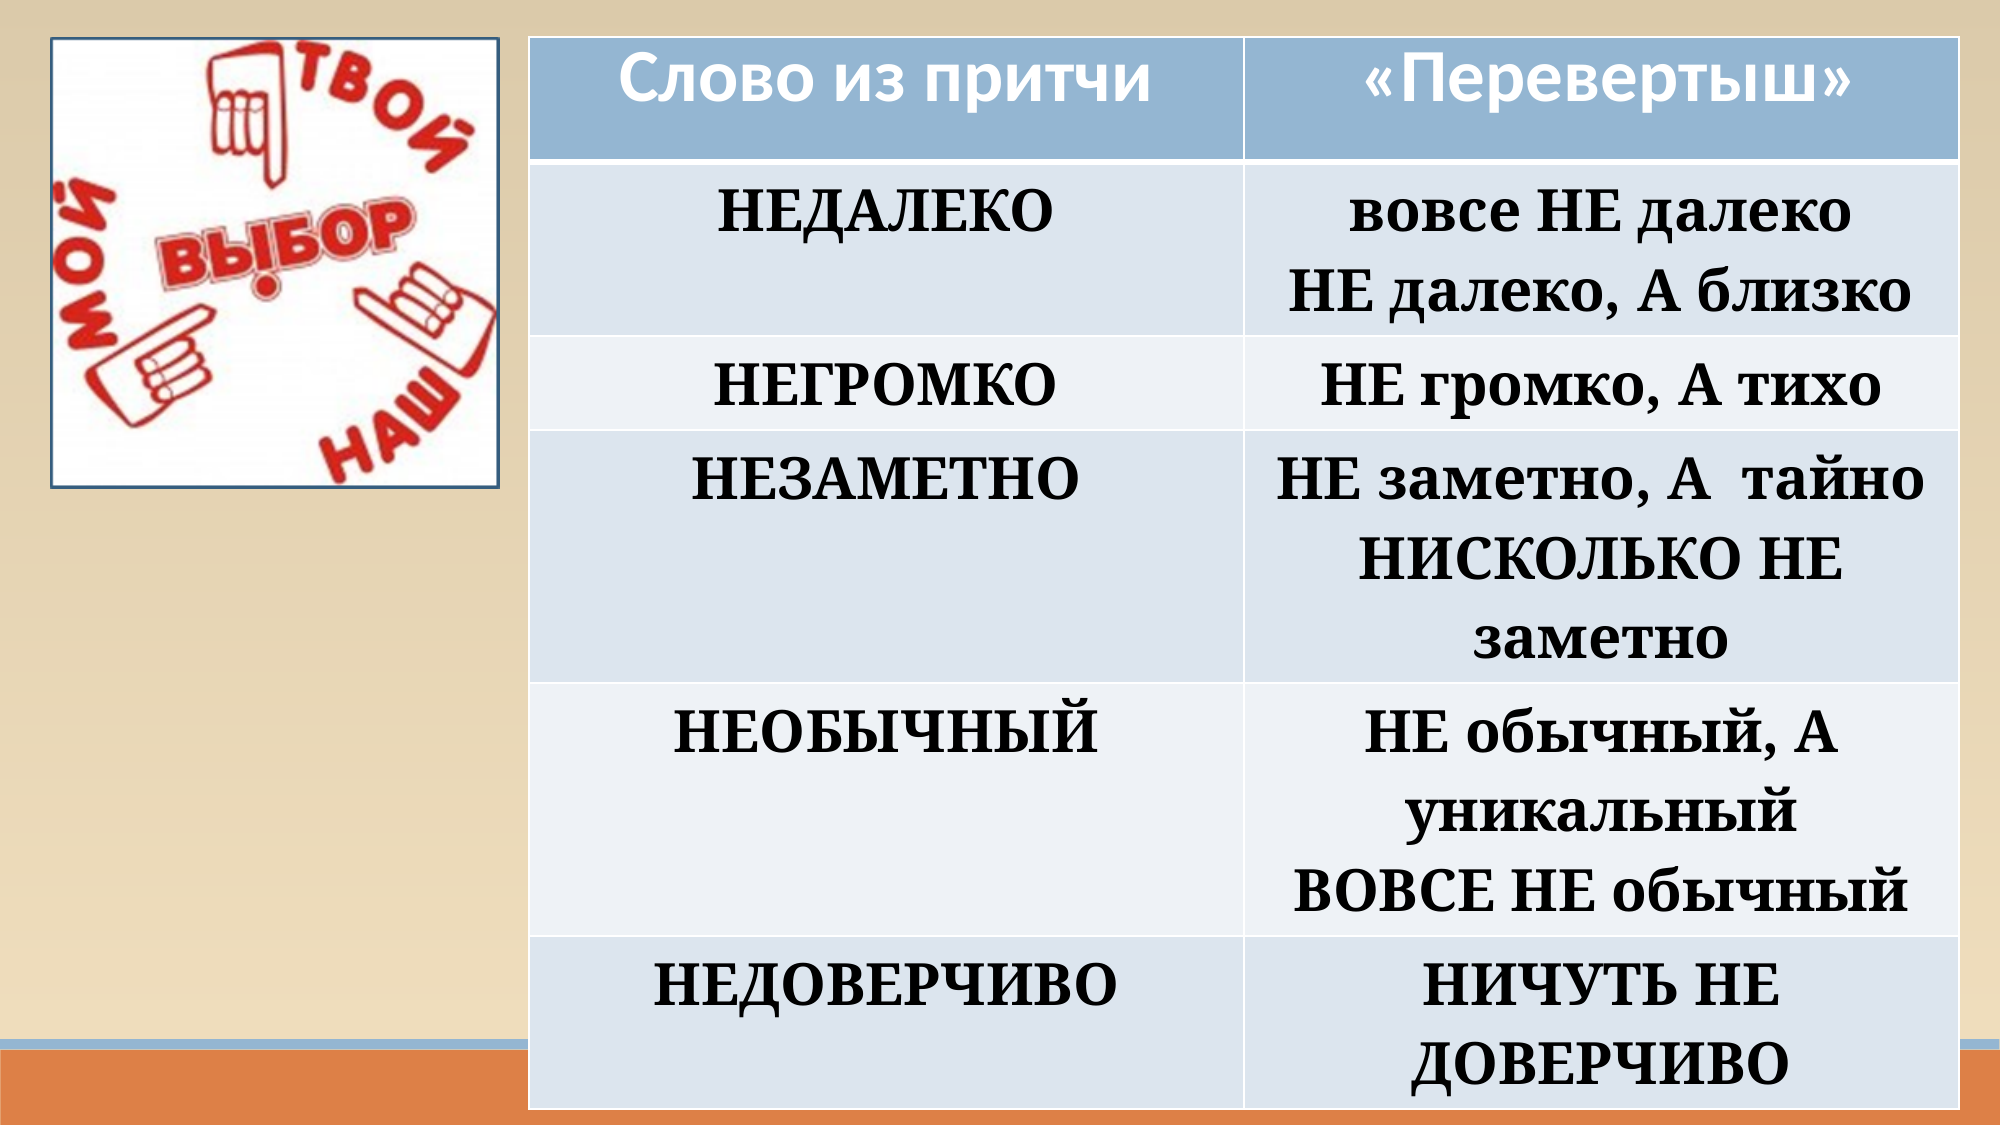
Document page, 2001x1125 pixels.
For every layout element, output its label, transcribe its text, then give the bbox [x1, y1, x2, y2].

table_cell НЕДОВЕРЧИВО [530, 937, 1243, 1108]
table_cell НЕ громко, А тихо [1245, 337, 1958, 429]
table_cell НЕ обычный, А уникальный ВОВСЕ НЕ обычный [1245, 684, 1958, 935]
picture [49, 36, 501, 489]
table_cell НЕЗАМЕТНО [530, 431, 1243, 682]
table_cell НЕГРОМКО [530, 337, 1243, 429]
table_cell НЕДАЛЕКО [530, 165, 1243, 335]
table_cell НЕ заметно, А тайно НИСКОЛЬКО НЕ заметно [1245, 431, 1958, 682]
table_cell НЕОБЫЧНЫЙ [530, 684, 1243, 935]
table_cell вовсе НЕ далеко НЕ далеко, А близко [1245, 165, 1958, 335]
table_cell НИЧУТЬ НЕ ДОВЕРЧИВО [1245, 937, 1958, 1108]
table_header Слово из притчи [530, 38, 1243, 159]
table_header «Перевертыш» [1245, 38, 1958, 159]
